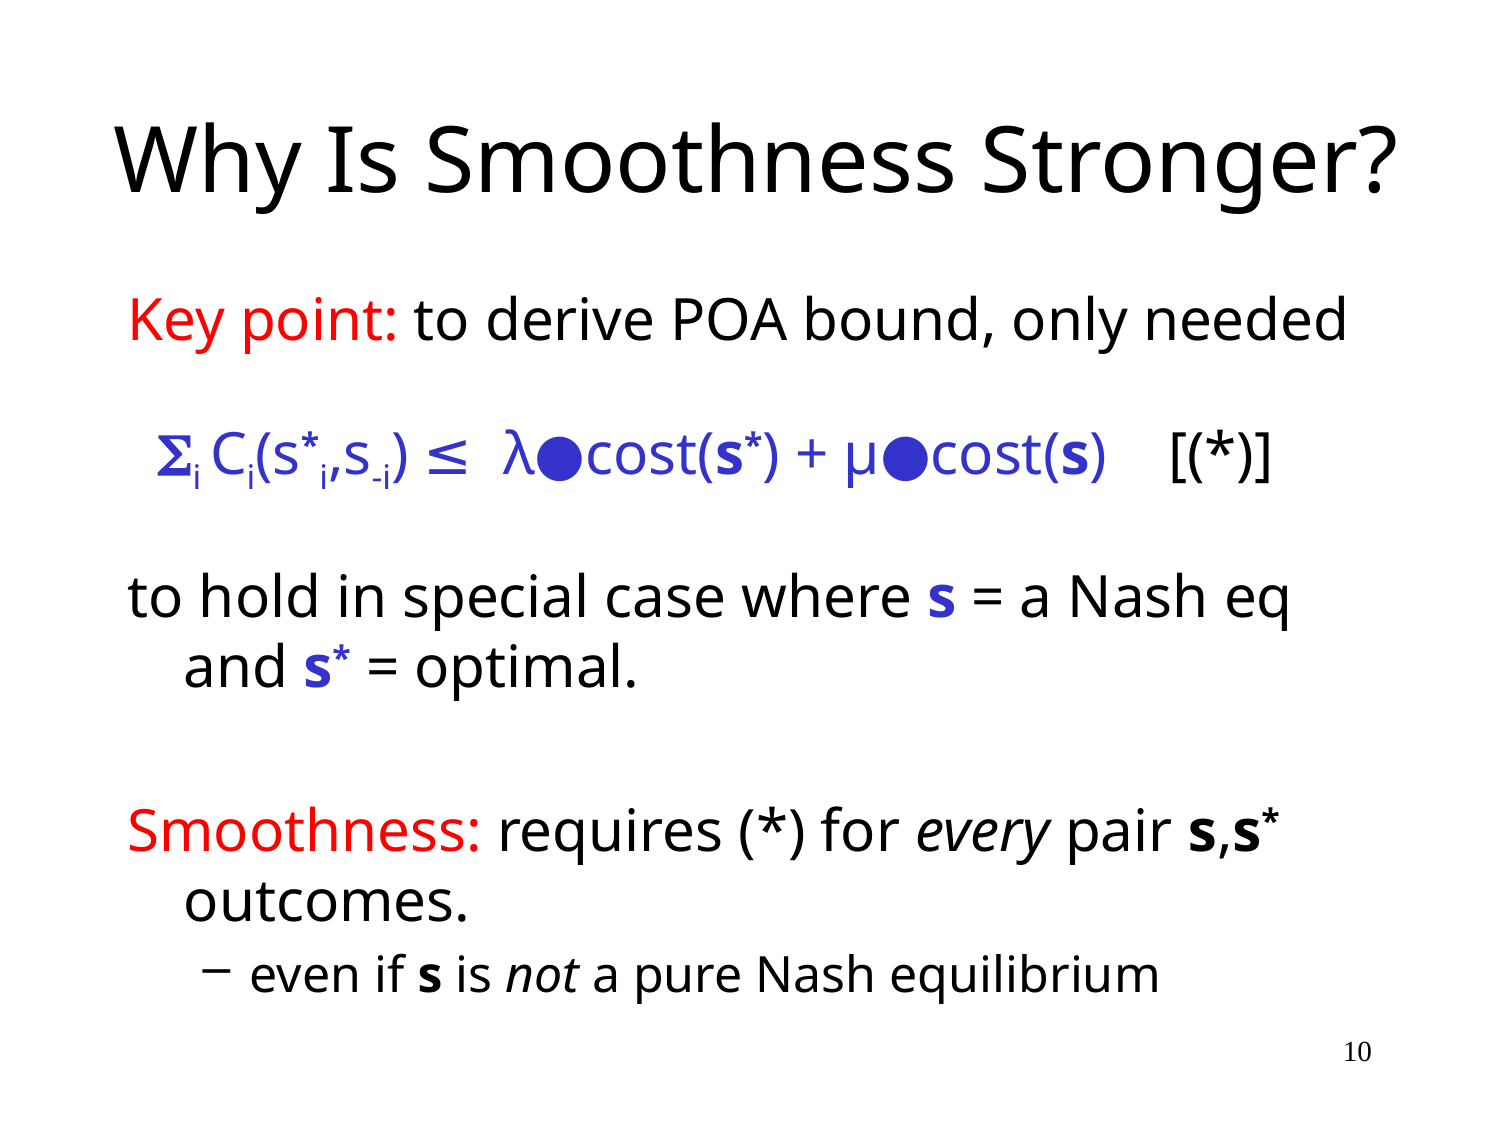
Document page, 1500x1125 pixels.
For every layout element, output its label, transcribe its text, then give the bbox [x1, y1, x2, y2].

title Why Is Smoothness Stronger? [74, 62, 1438, 251]
list Key point: to derive POA bound, only needed i Ci(s*i,s-i) ≤ λ●cost(s*) + μ●cost(s) [(*)] to hold in special case where s = a Nash eq and s* = optimal. Smoothness: requires (*) for every pair s,s* outcomes. even if s is not a pure Nash equilibrium [112, 274, 1388, 951]
slide_number 10 [1074, 1024, 1388, 1101]
